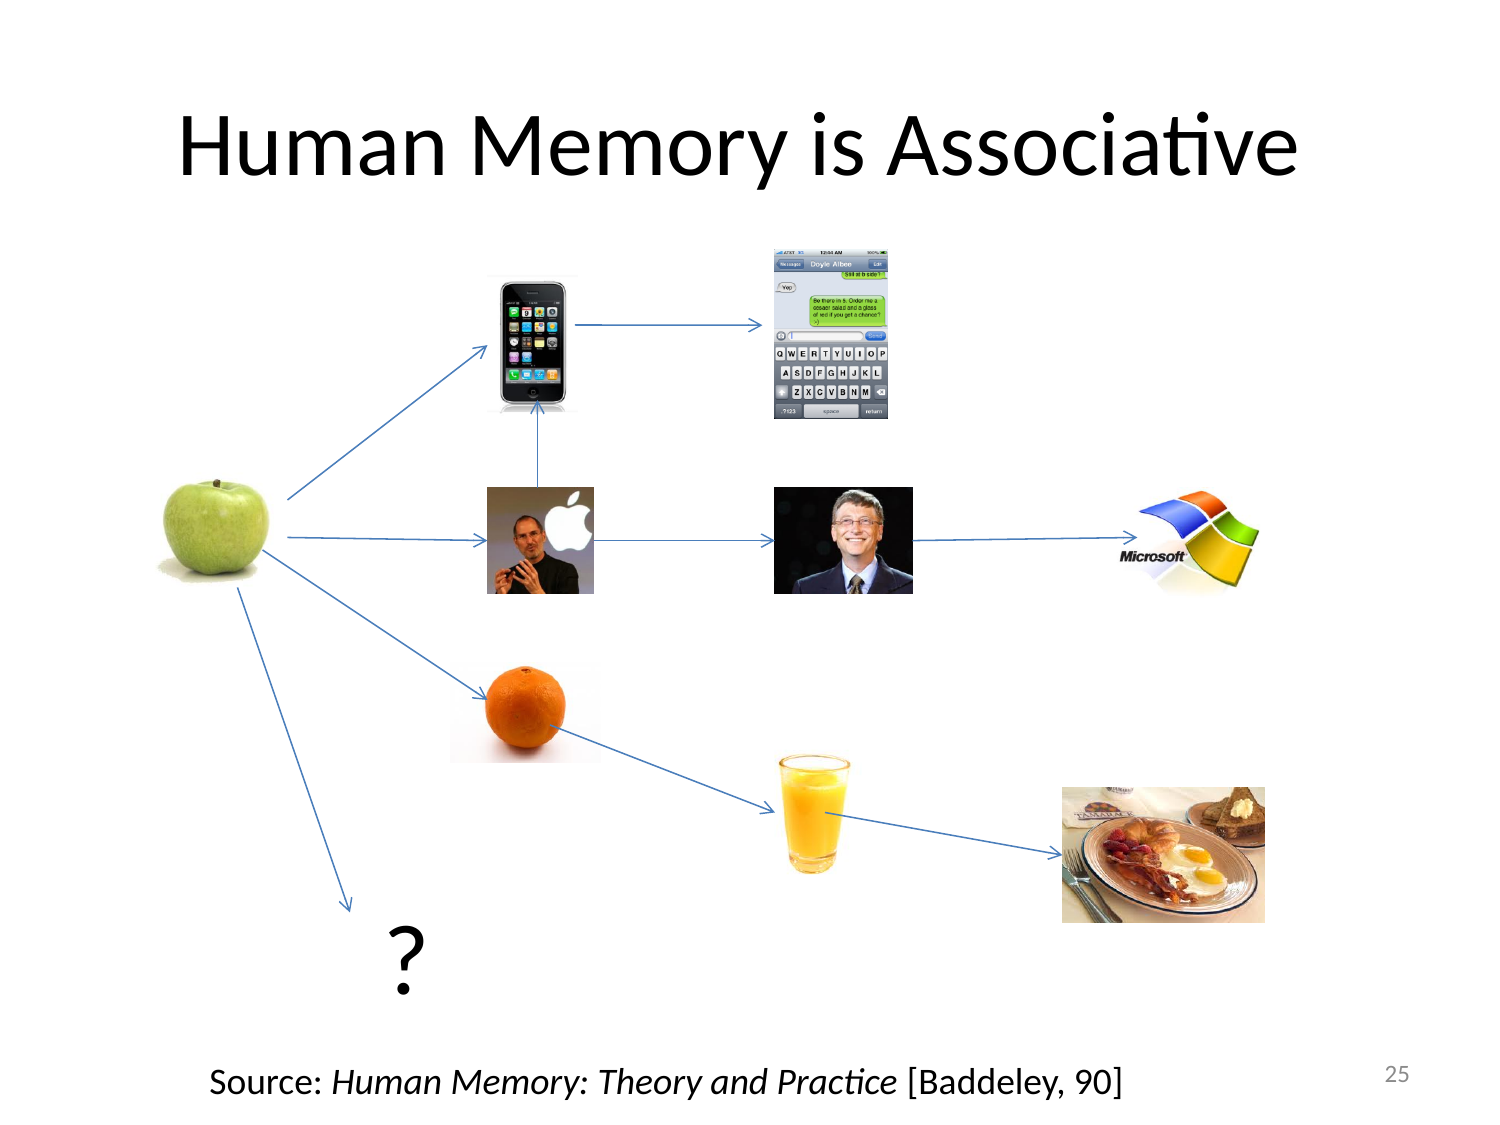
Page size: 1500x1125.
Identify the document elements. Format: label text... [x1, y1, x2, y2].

picture [457, 662, 601, 763]
picture [487, 274, 578, 416]
picture [774, 249, 888, 419]
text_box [287, 344, 488, 501]
picture [774, 487, 913, 594]
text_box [131, 693, 457, 807]
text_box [287, 537, 488, 541]
text_box Source: Human Memory: Theory and Practice [Baddeley, 90] [194, 1049, 1139, 1110]
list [149, 462, 288, 599]
picture [1062, 787, 1265, 924]
picture [1112, 487, 1263, 598]
picture [712, 737, 913, 888]
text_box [824, 812, 1063, 856]
picture [487, 487, 594, 594]
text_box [549, 724, 776, 813]
slide_number 25 [1074, 1042, 1425, 1103]
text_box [262, 549, 488, 701]
text_box ? [369, 887, 445, 1023]
title Human Memory is Associative [75, 45, 1425, 233]
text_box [912, 537, 1138, 541]
